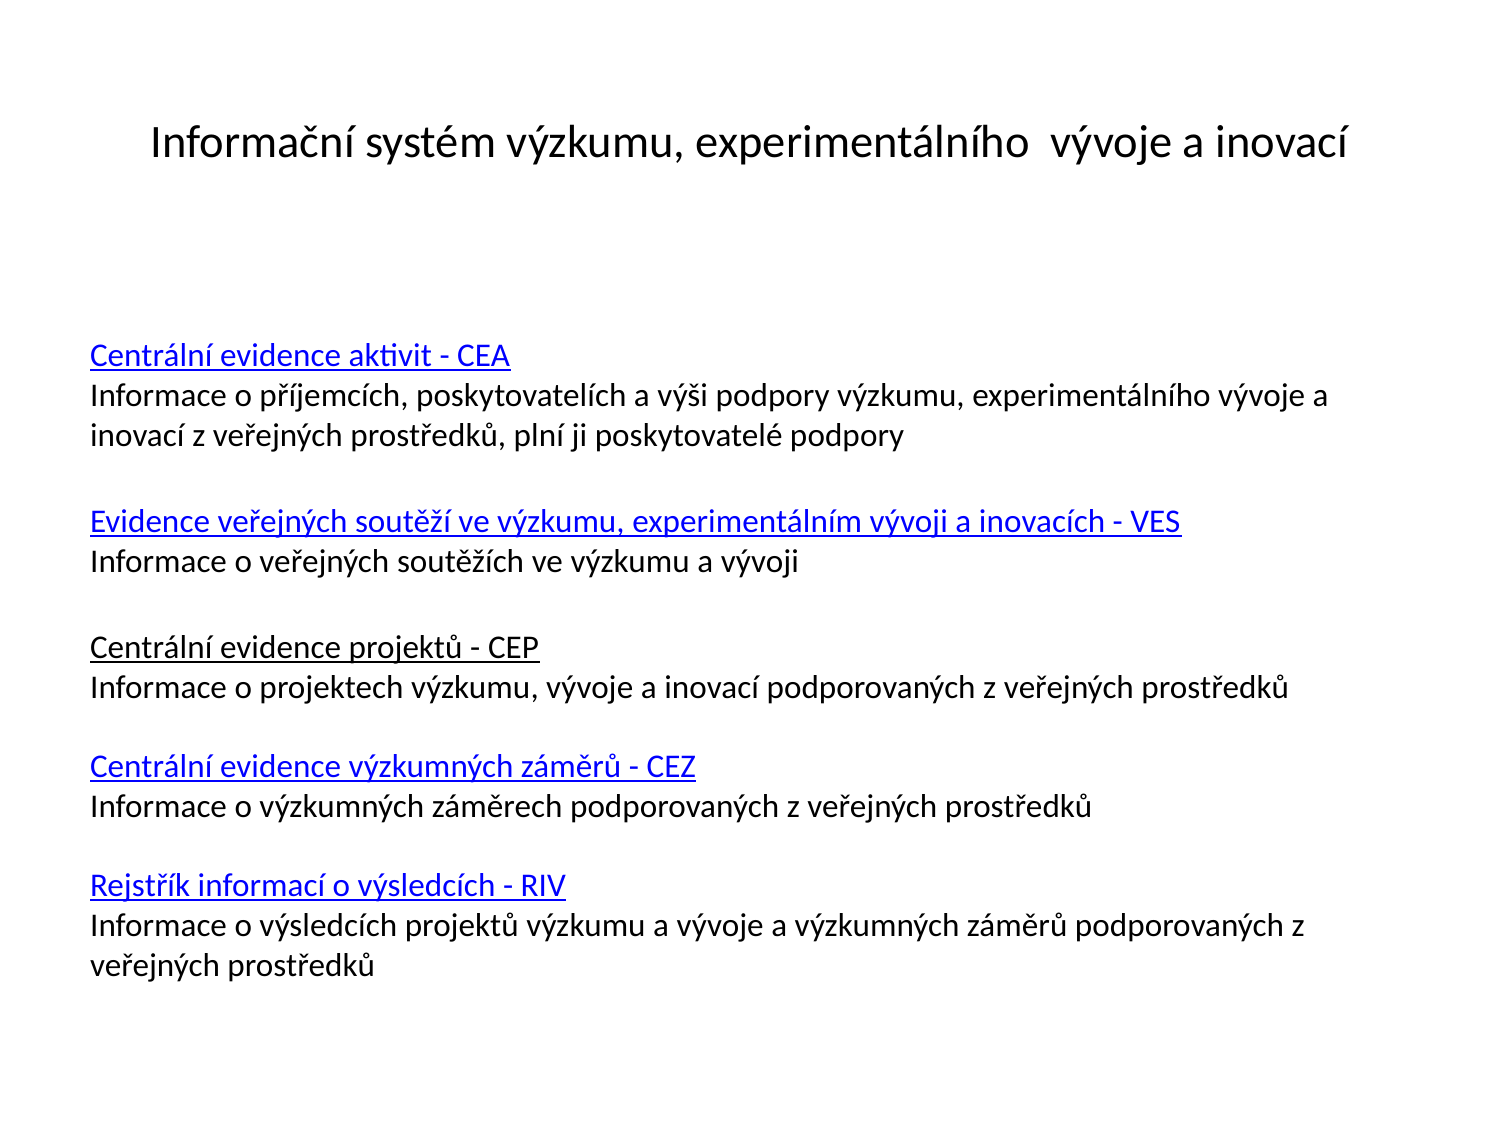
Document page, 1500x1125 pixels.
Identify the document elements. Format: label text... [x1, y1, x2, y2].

list Centrální evidence aktivit - CEA Informace o příjemcích, poskytovatelích a výši podpory výzkumu, experimentálního vývoje a inovací z veřejných prostředků, plní ji poskytovatelé podpory Evidence veřejných soutěží ve výzkumu, experimentálním vývoji a inovacích - VES Informace o veřejných soutěžích ve výzkumu a vývoji Centrální evidence projektů - CEP Informace o projektech výzkumu, vývoje a inovací podporovaných z veřejných prostředků Centrální evidence výzkumných záměrů - CEZ Informace o výzkumných záměrech podporovaných z veřejných prostředků Rejstřík informací o výsledcích - RIV Informace o výsledcích projektů výzkumu a vývoje a výzkumných záměrů podporovaných z veřejných prostředků [75, 326, 1425, 1071]
title Informační systém výzkumu, experimentálního vývoje a inovací [75, 45, 1425, 233]
